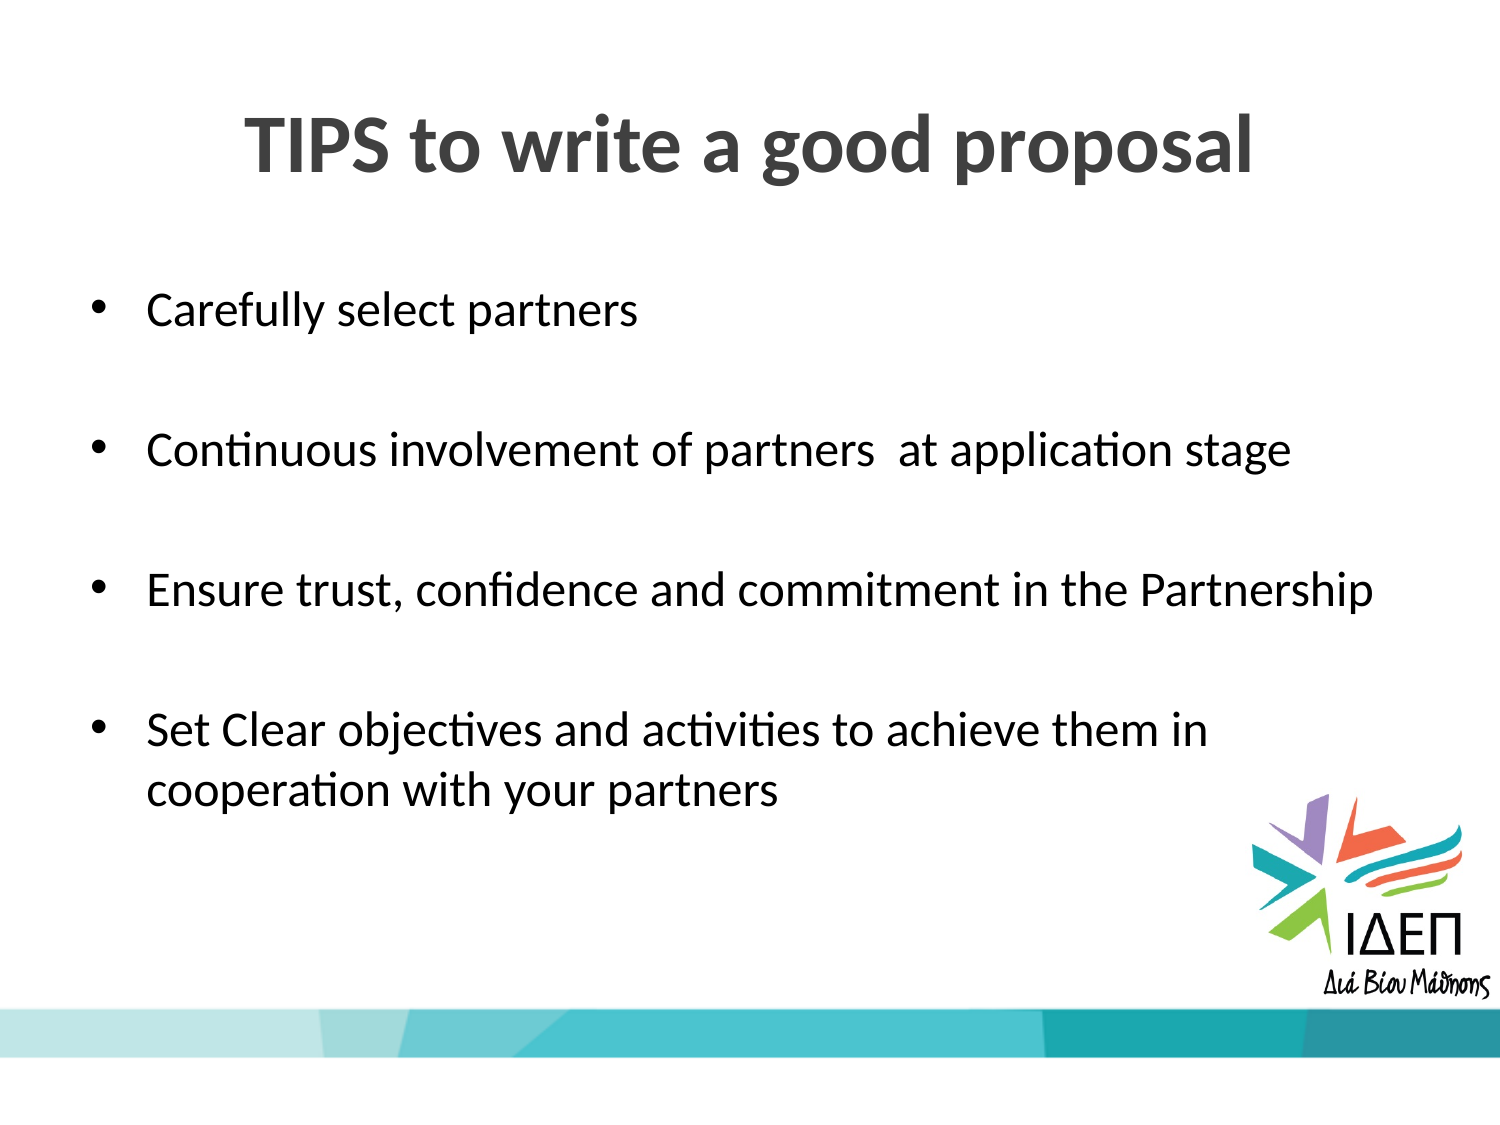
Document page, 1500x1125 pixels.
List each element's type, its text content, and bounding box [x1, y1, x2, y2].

list Carefully select partners Continuous involvement of partners at application stage Ensure trust, confidence and commitment in the Partnership Set Clear objectives and activities to achieve them in cooperation with your partners [75, 268, 1425, 1012]
title TIPS to write a good proposal [75, 45, 1425, 233]
picture [0, 788, 1500, 1062]
